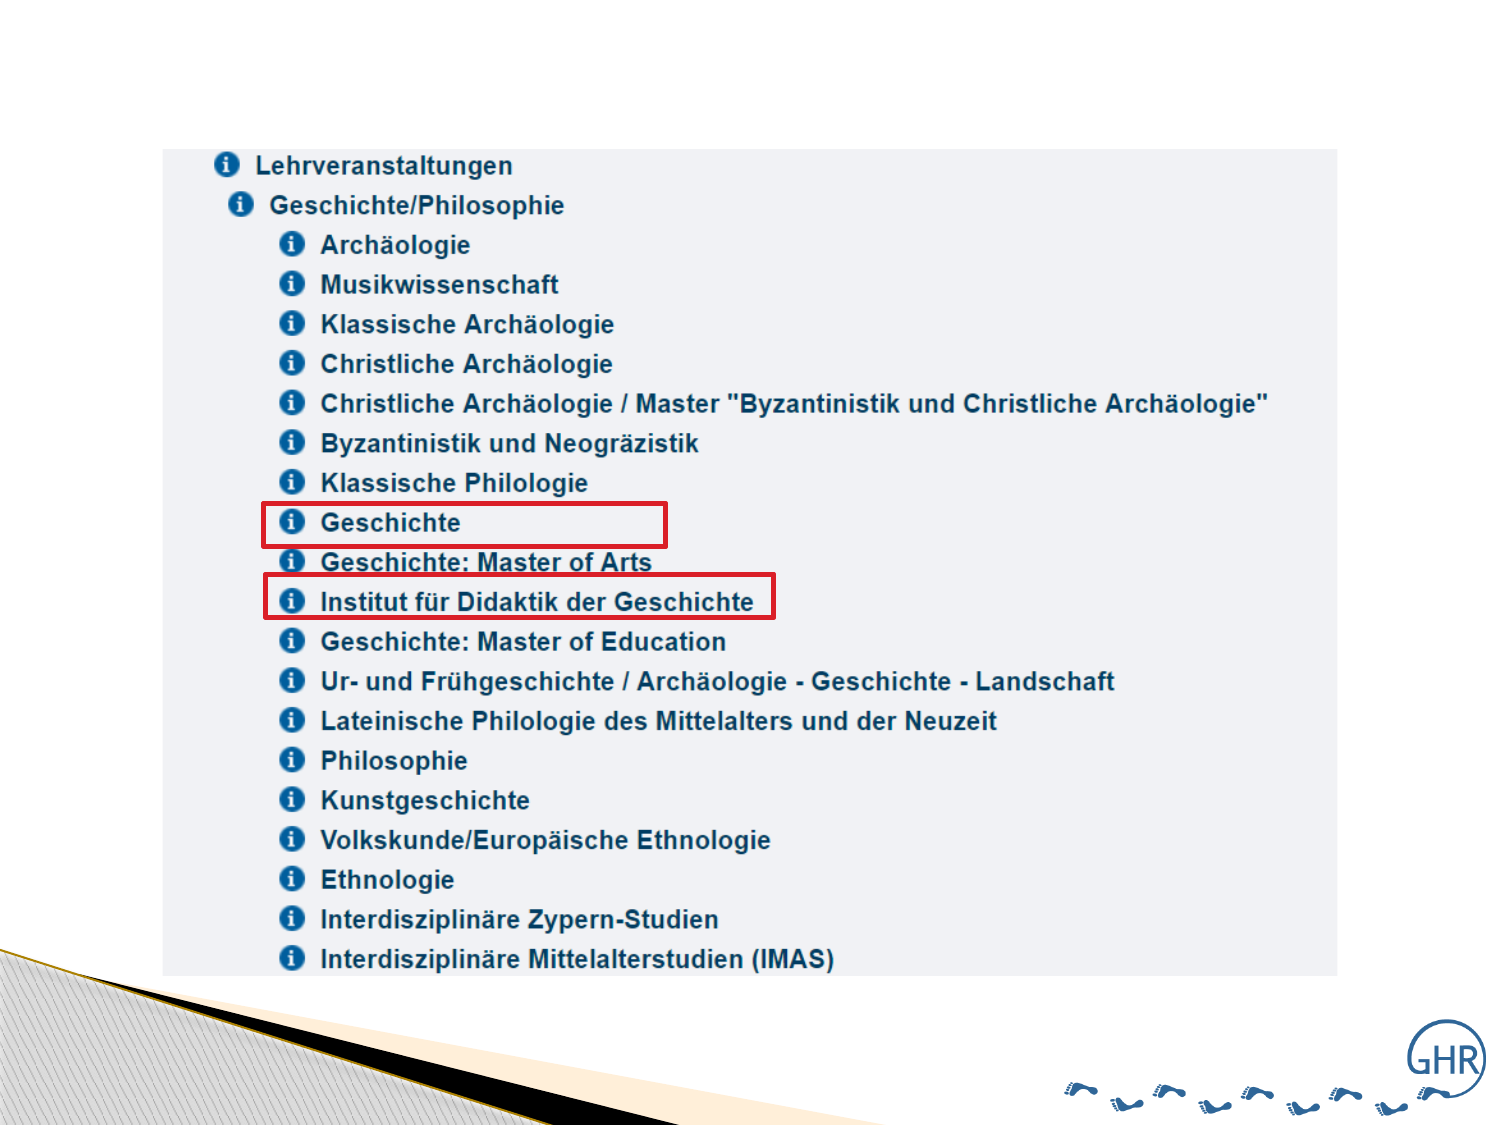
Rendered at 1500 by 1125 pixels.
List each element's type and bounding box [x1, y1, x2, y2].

picture [162, 148, 1338, 977]
picture [1057, 1018, 1489, 1118]
